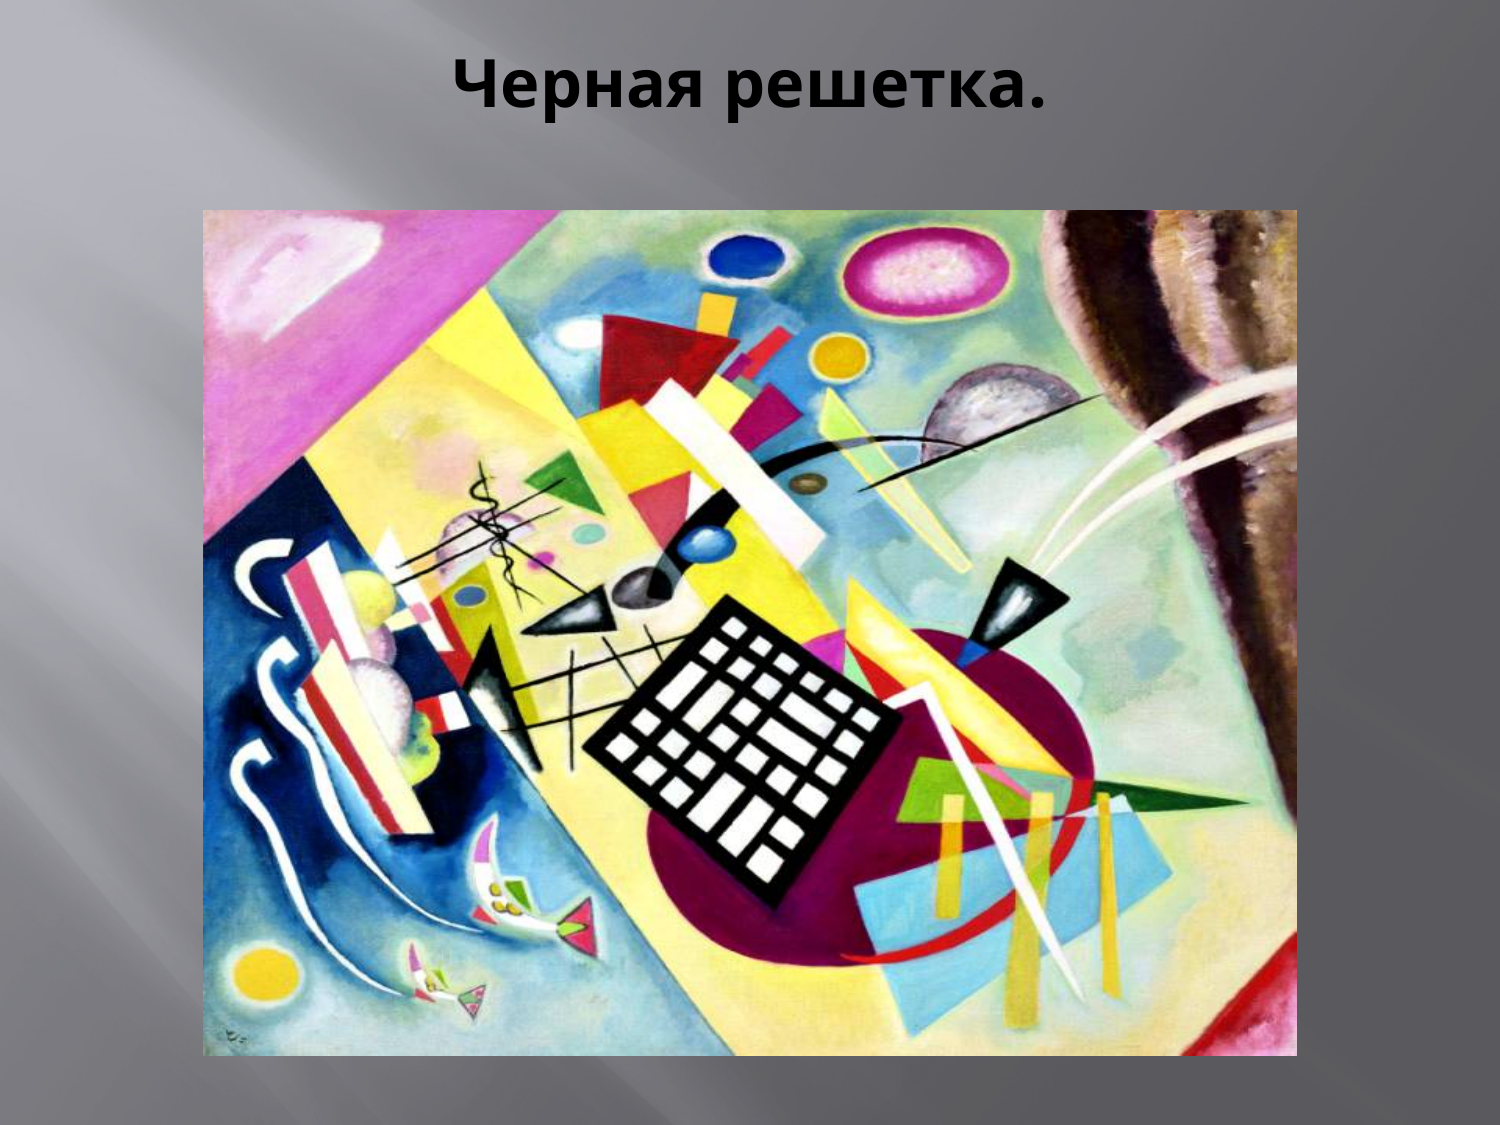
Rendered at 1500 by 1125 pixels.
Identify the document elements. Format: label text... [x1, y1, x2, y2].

picture [202, 210, 1298, 1056]
title Черная решетка. [75, 45, 1425, 118]
